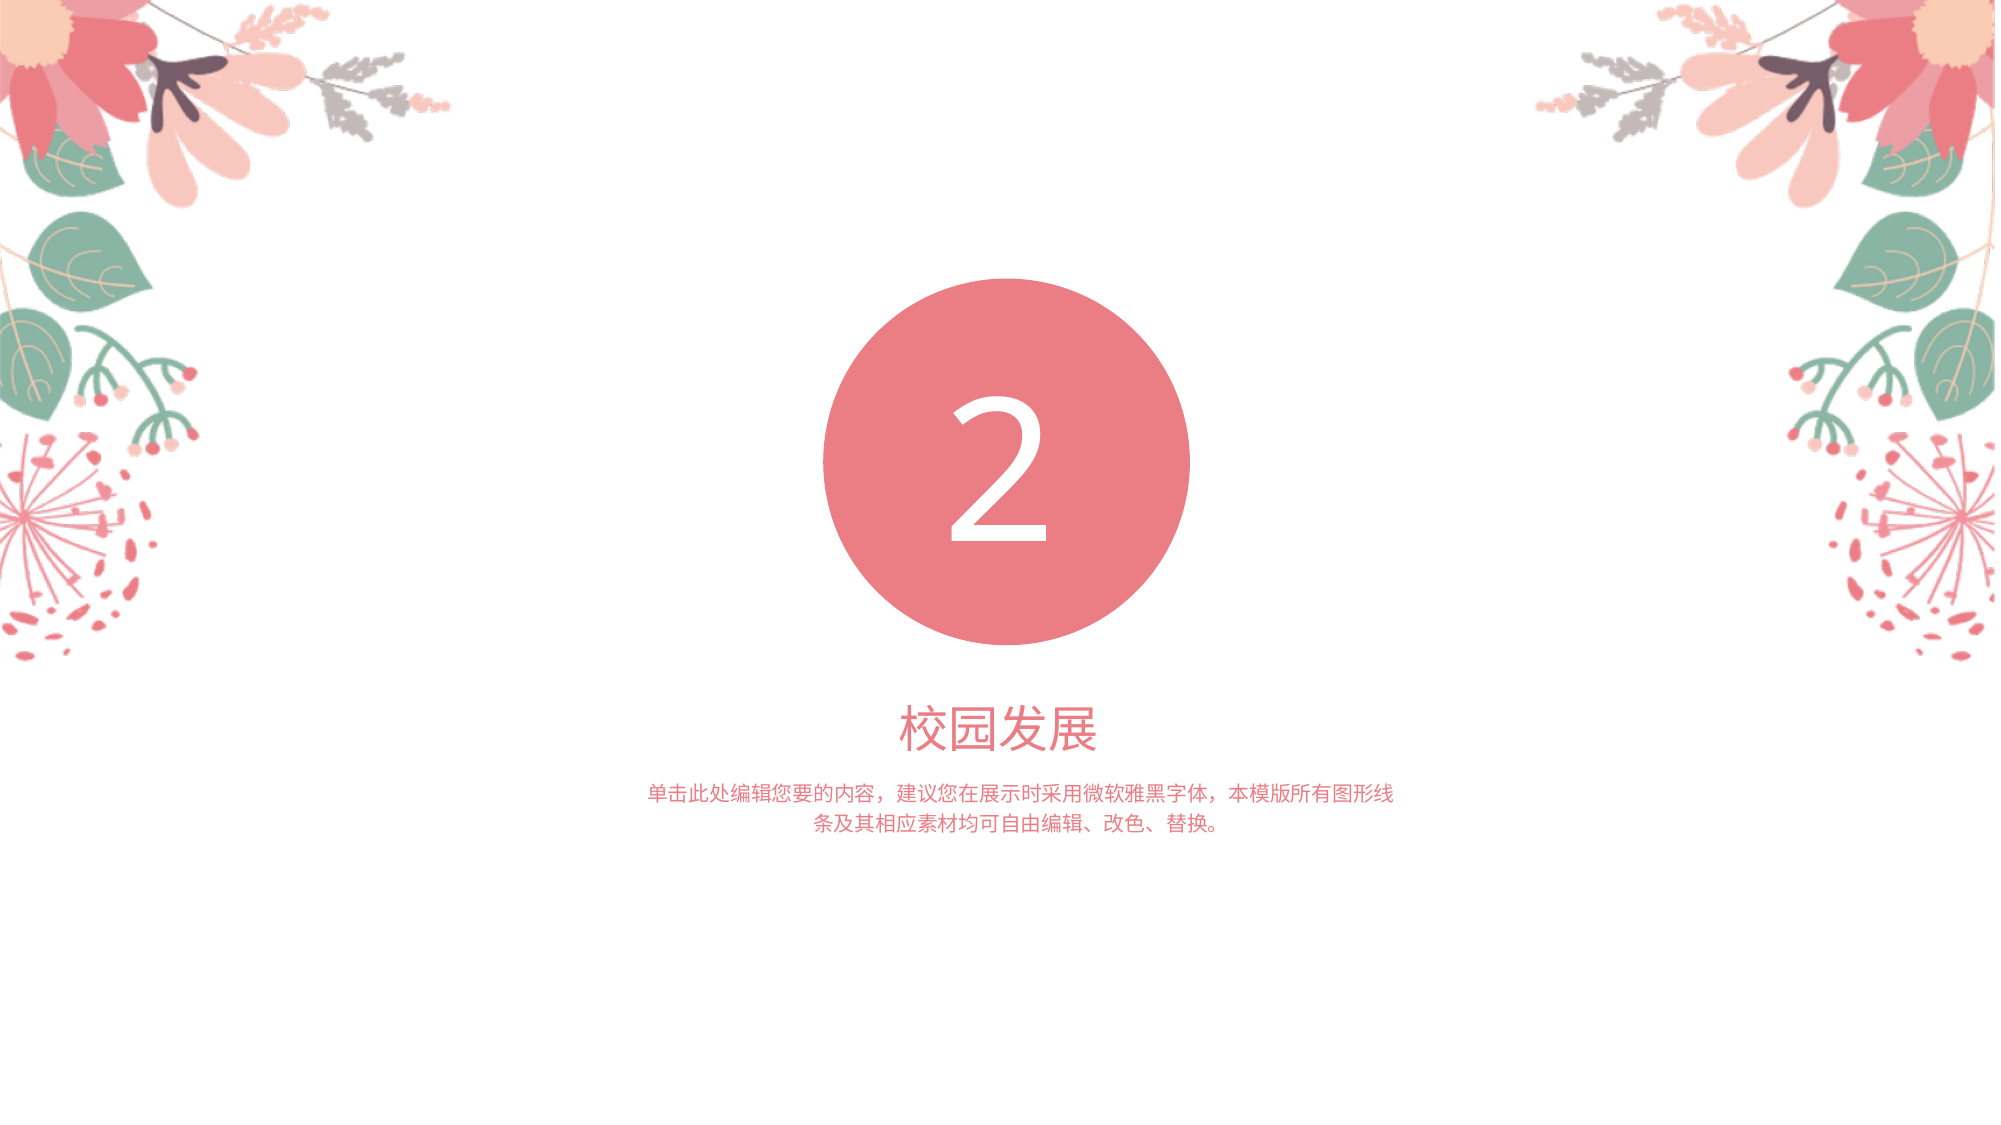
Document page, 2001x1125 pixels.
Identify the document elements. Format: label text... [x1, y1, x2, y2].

text_box 校园发展 [887, 692, 1113, 763]
picture [0, 0, 1996, 692]
text_box 单击此处编辑您要的内容，建议您在展示时采用微软雅黑字体，本模版所有图形线条及其相应素材均可自由编辑、改色、替换。 [640, 776, 1402, 836]
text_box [823, 278, 1190, 646]
